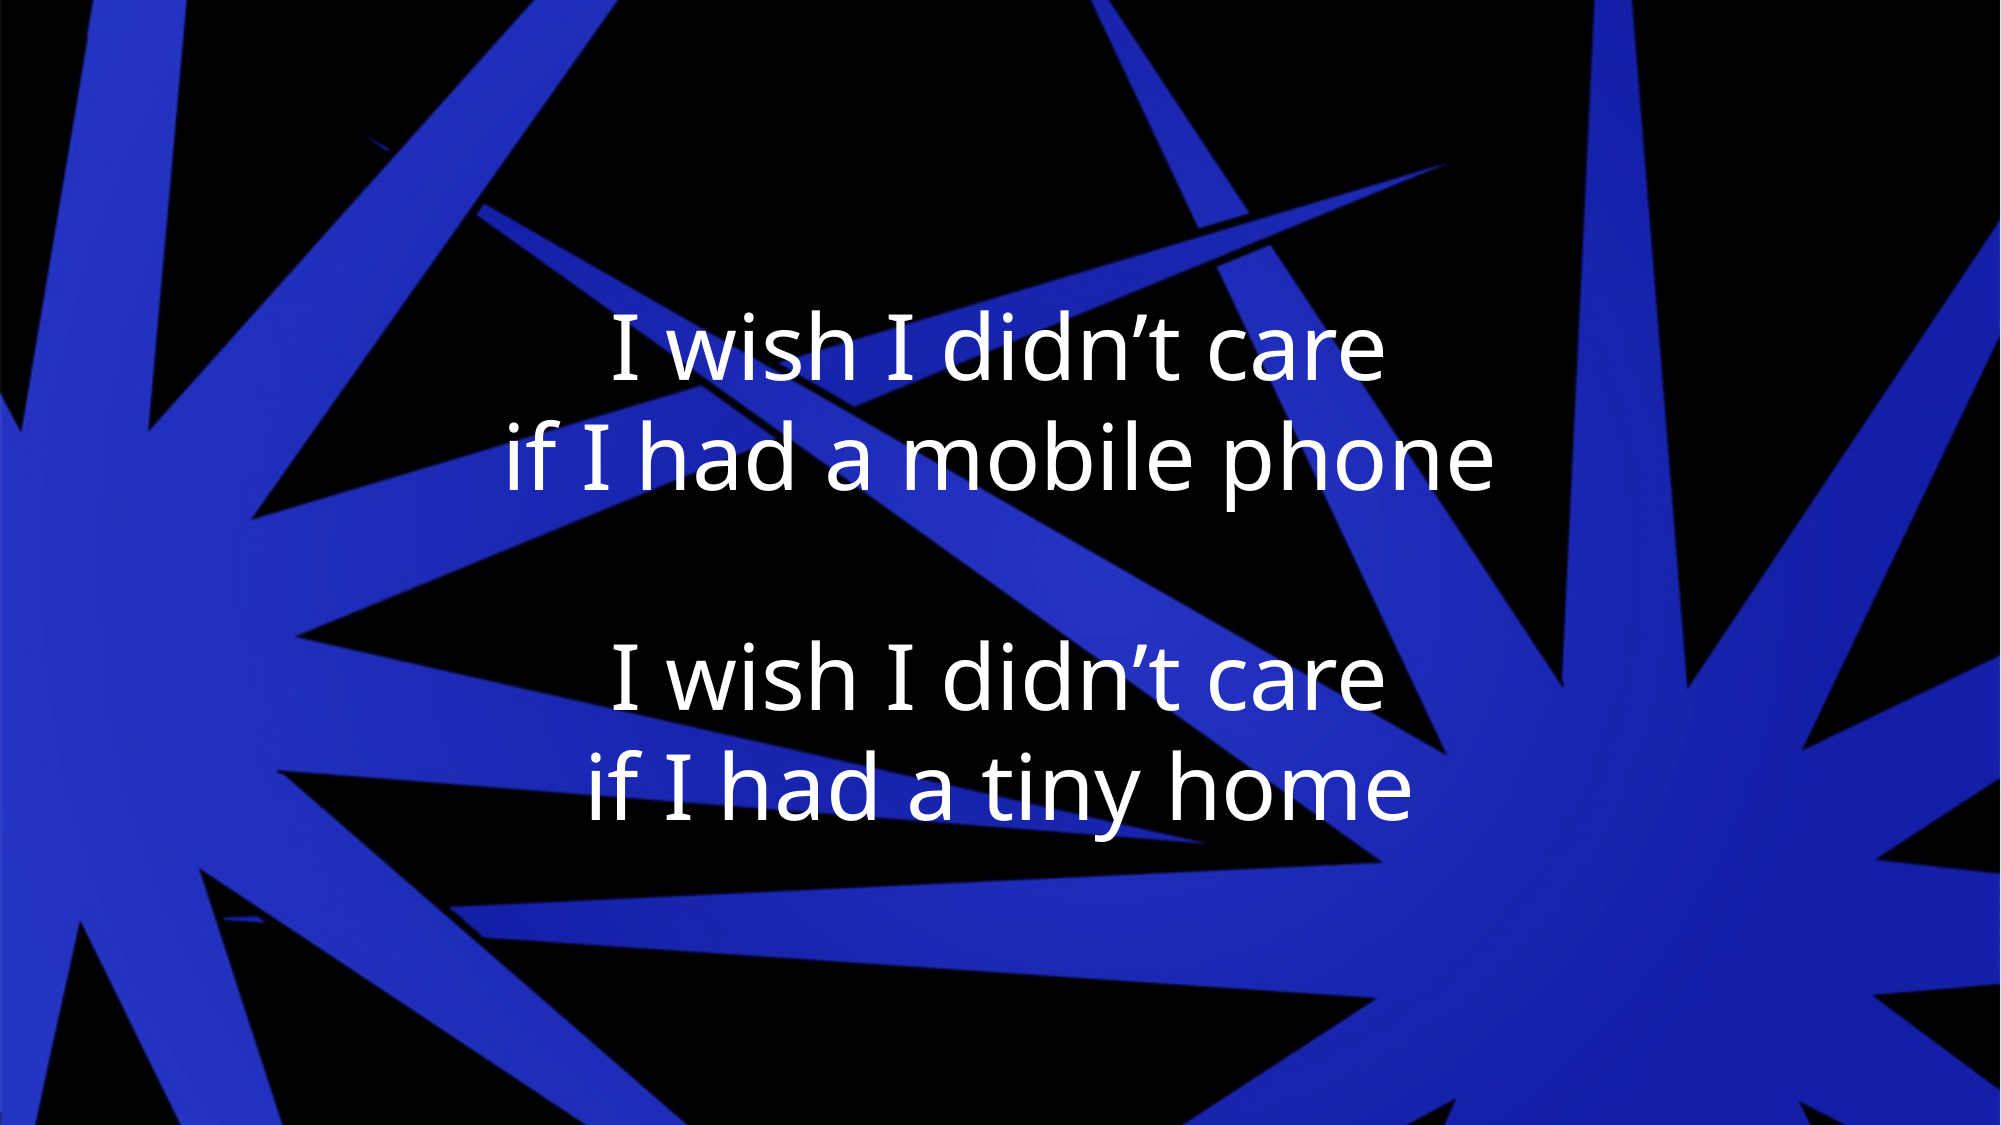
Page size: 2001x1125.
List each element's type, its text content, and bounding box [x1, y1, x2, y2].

picture [0, 0, 2001, 1125]
text_box I wish I didn’t care if I had a mobile phone I wish I didn’t care if I had a tiny home [249, 281, 1750, 846]
